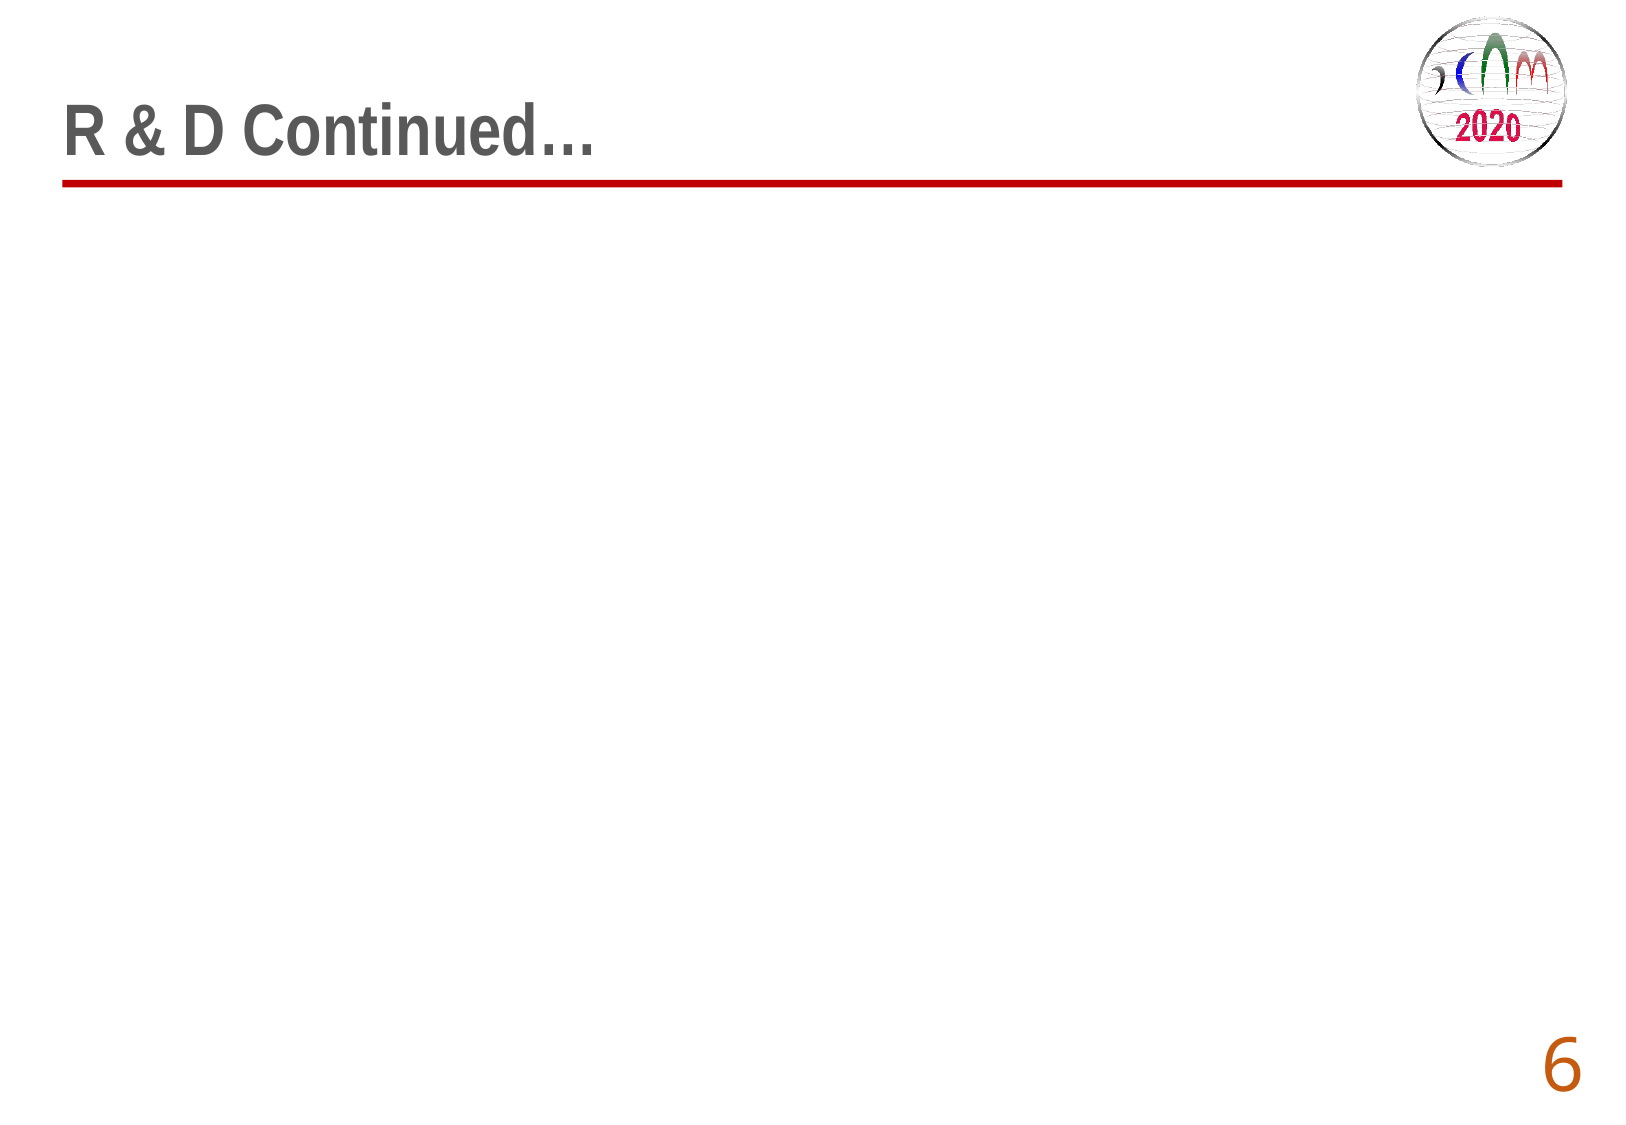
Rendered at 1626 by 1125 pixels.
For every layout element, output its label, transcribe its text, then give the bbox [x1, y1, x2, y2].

text_box R & D Continued… [48, 75, 614, 178]
text_box [61, 179, 1563, 188]
slide_number 6 [1234, 1037, 1600, 1098]
picture [1416, 16, 1567, 167]
